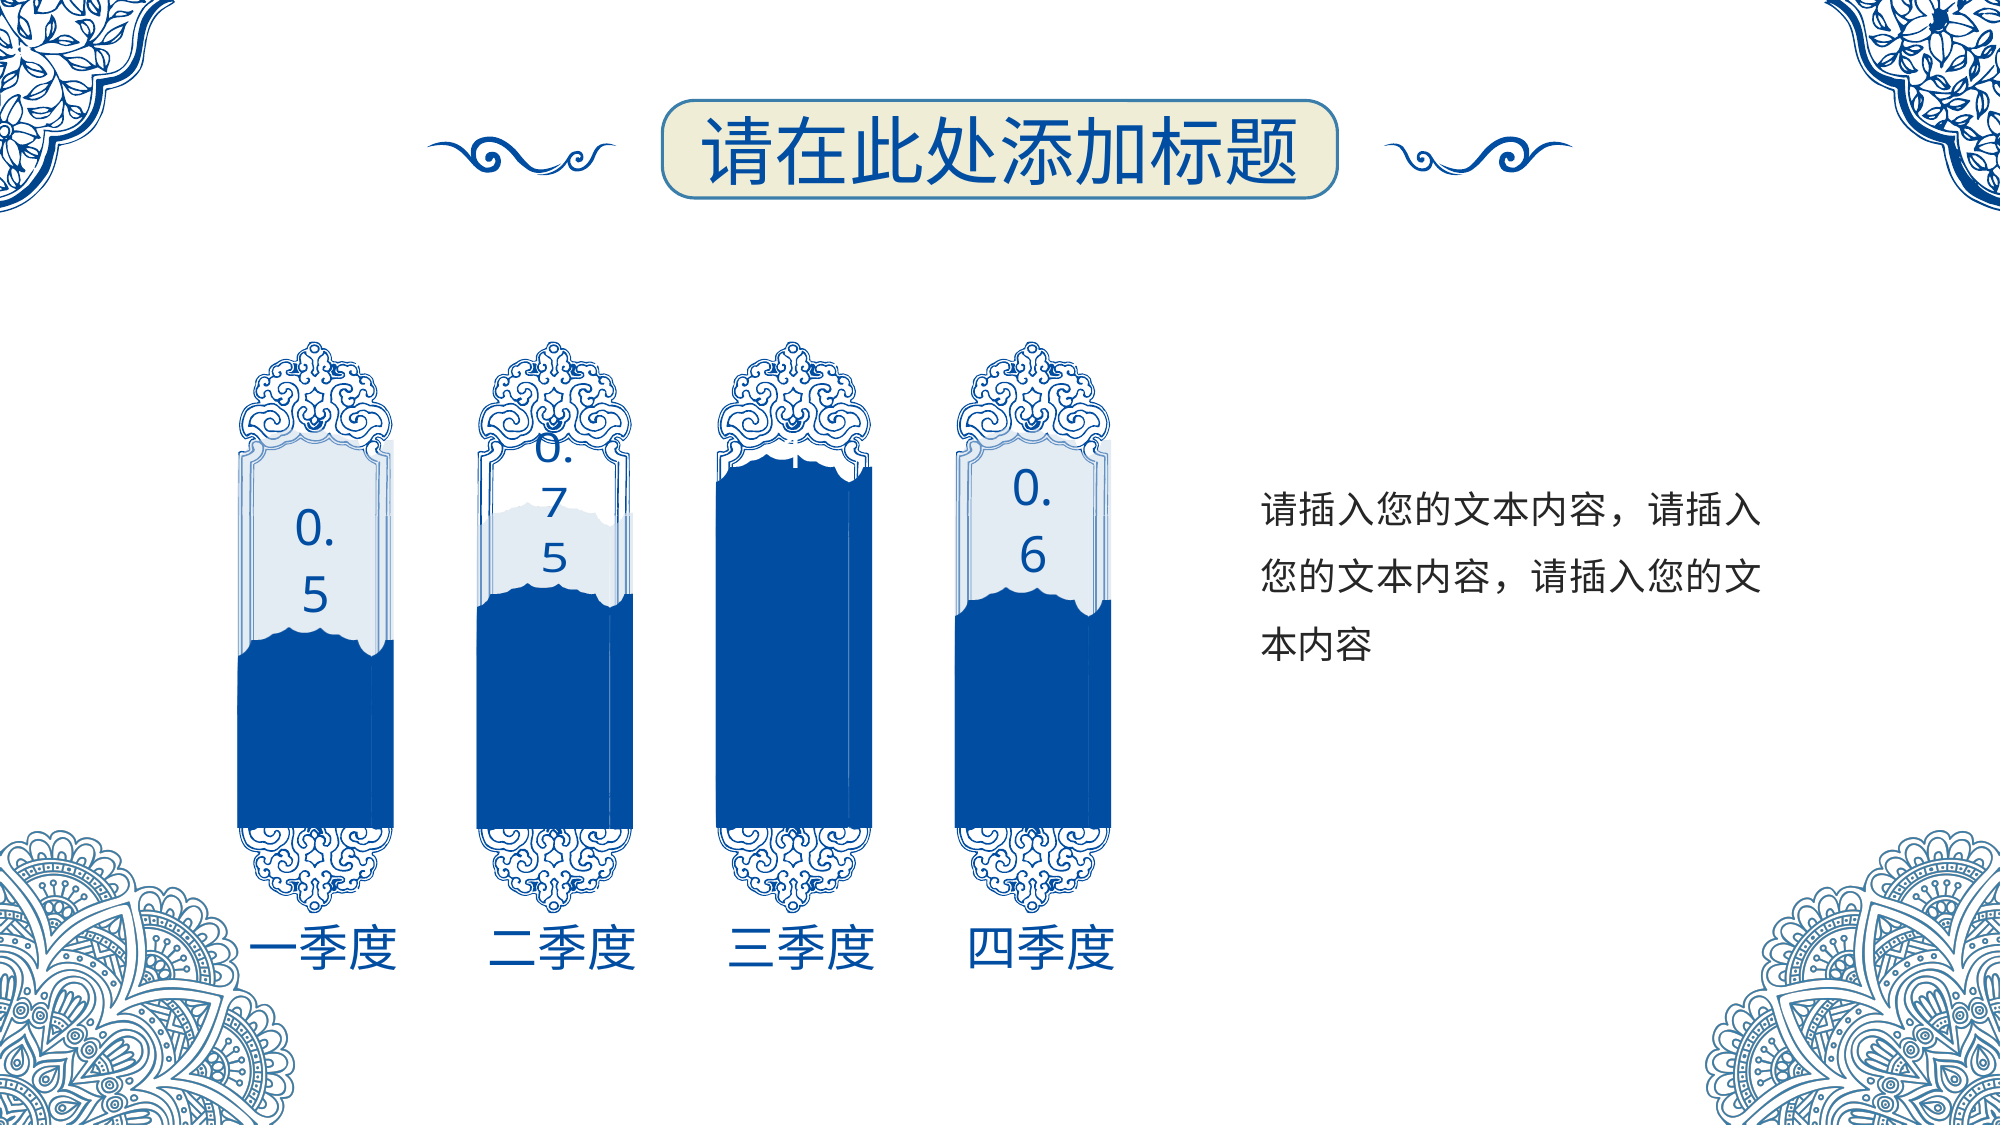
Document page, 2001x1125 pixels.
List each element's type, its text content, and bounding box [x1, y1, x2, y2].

text_box 四季度 [951, 908, 1131, 984]
picture [285, 841, 295, 859]
picture [246, 836, 286, 849]
chart [233, 418, 397, 836]
picture [283, 853, 290, 863]
picture [262, 852, 273, 862]
picture [269, 857, 295, 890]
text_box [956, 340, 1110, 418]
picture [1705, 830, 2000, 1125]
text_box [239, 340, 393, 418]
chart [712, 418, 876, 836]
text_box 一季度 [233, 908, 414, 984]
picture [259, 859, 267, 875]
text_box [238, 836, 393, 908]
picture [0, 830, 295, 1125]
chart [473, 418, 637, 836]
chart [951, 418, 1115, 836]
text_box [717, 836, 871, 908]
text_box [717, 340, 871, 418]
picture [254, 836, 277, 841]
text_box [478, 340, 632, 418]
text_box 二季度 [472, 908, 653, 984]
text_box 三季度 [711, 908, 892, 984]
text_box 请插入您的文本内容，请插入您的文本内容，请插入您的文本内容 [1245, 456, 1778, 674]
picture [281, 864, 291, 870]
text_box [478, 836, 632, 908]
text_box [956, 836, 1111, 908]
